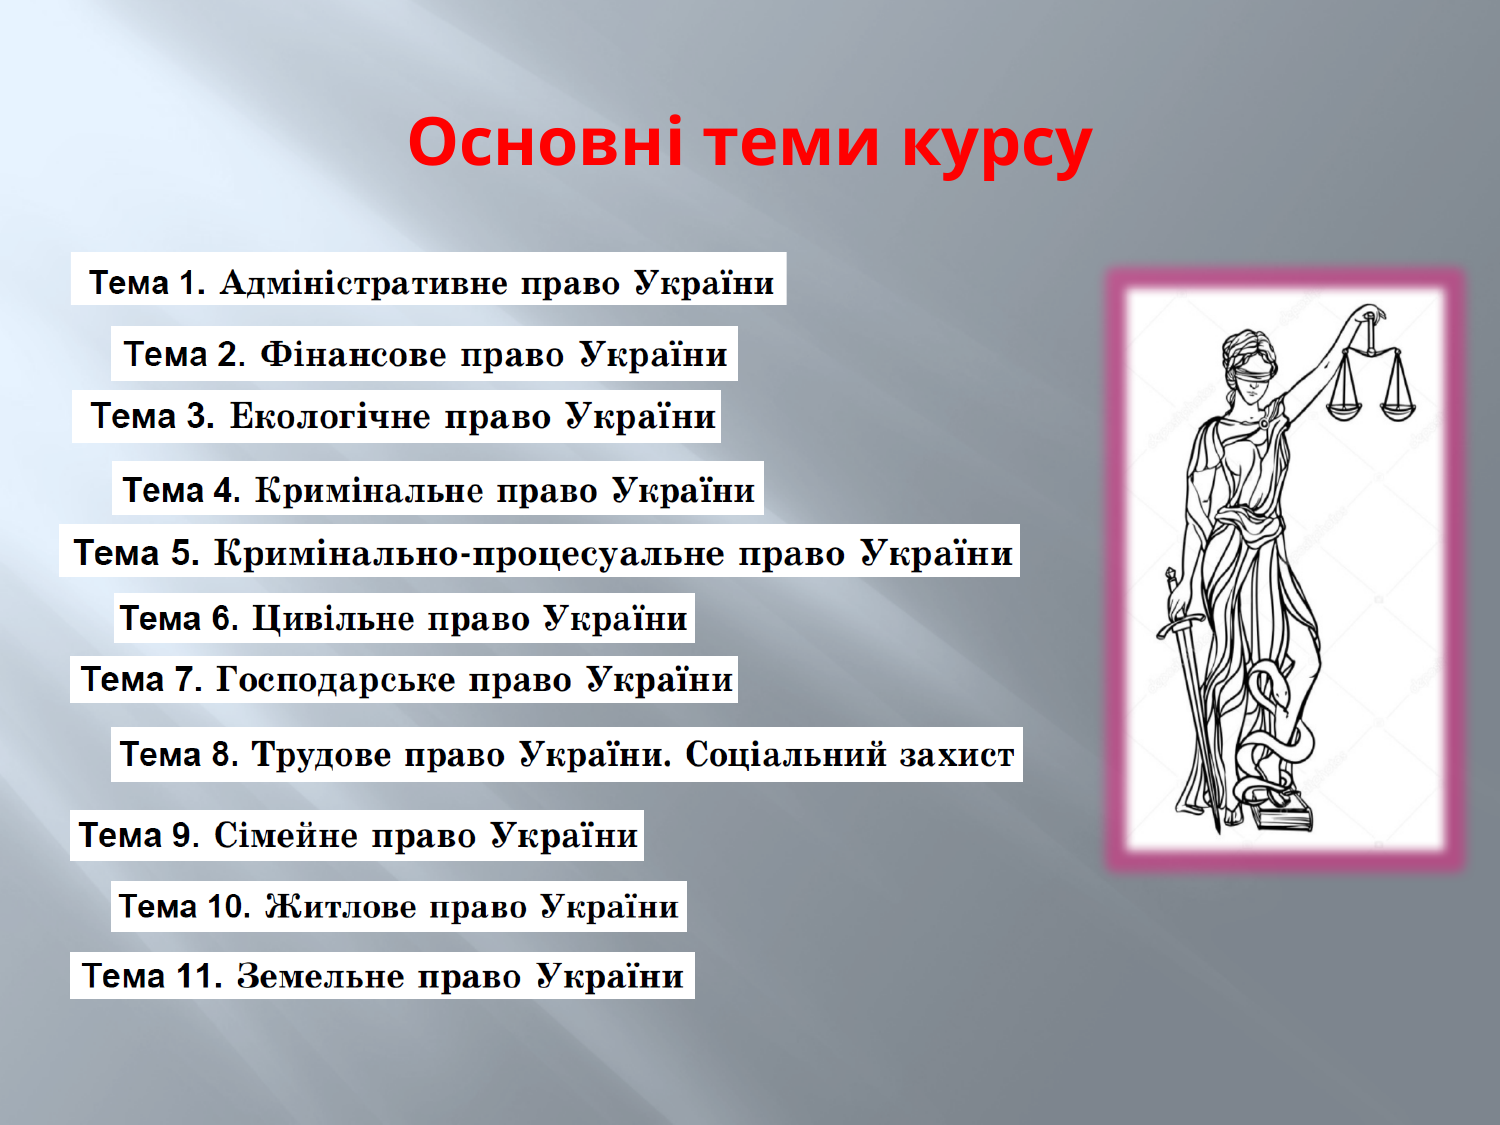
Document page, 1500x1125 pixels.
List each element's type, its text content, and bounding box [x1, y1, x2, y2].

picture [111, 881, 687, 932]
picture [111, 326, 738, 381]
picture [70, 810, 644, 861]
picture [59, 524, 1020, 577]
picture [70, 952, 695, 1000]
picture [114, 593, 695, 644]
title Основні теми курсу [75, 45, 1425, 233]
picture [70, 251, 787, 305]
picture [72, 390, 722, 443]
picture [111, 727, 1023, 782]
picture [70, 656, 739, 703]
picture [1115, 278, 1454, 861]
picture [111, 461, 764, 515]
